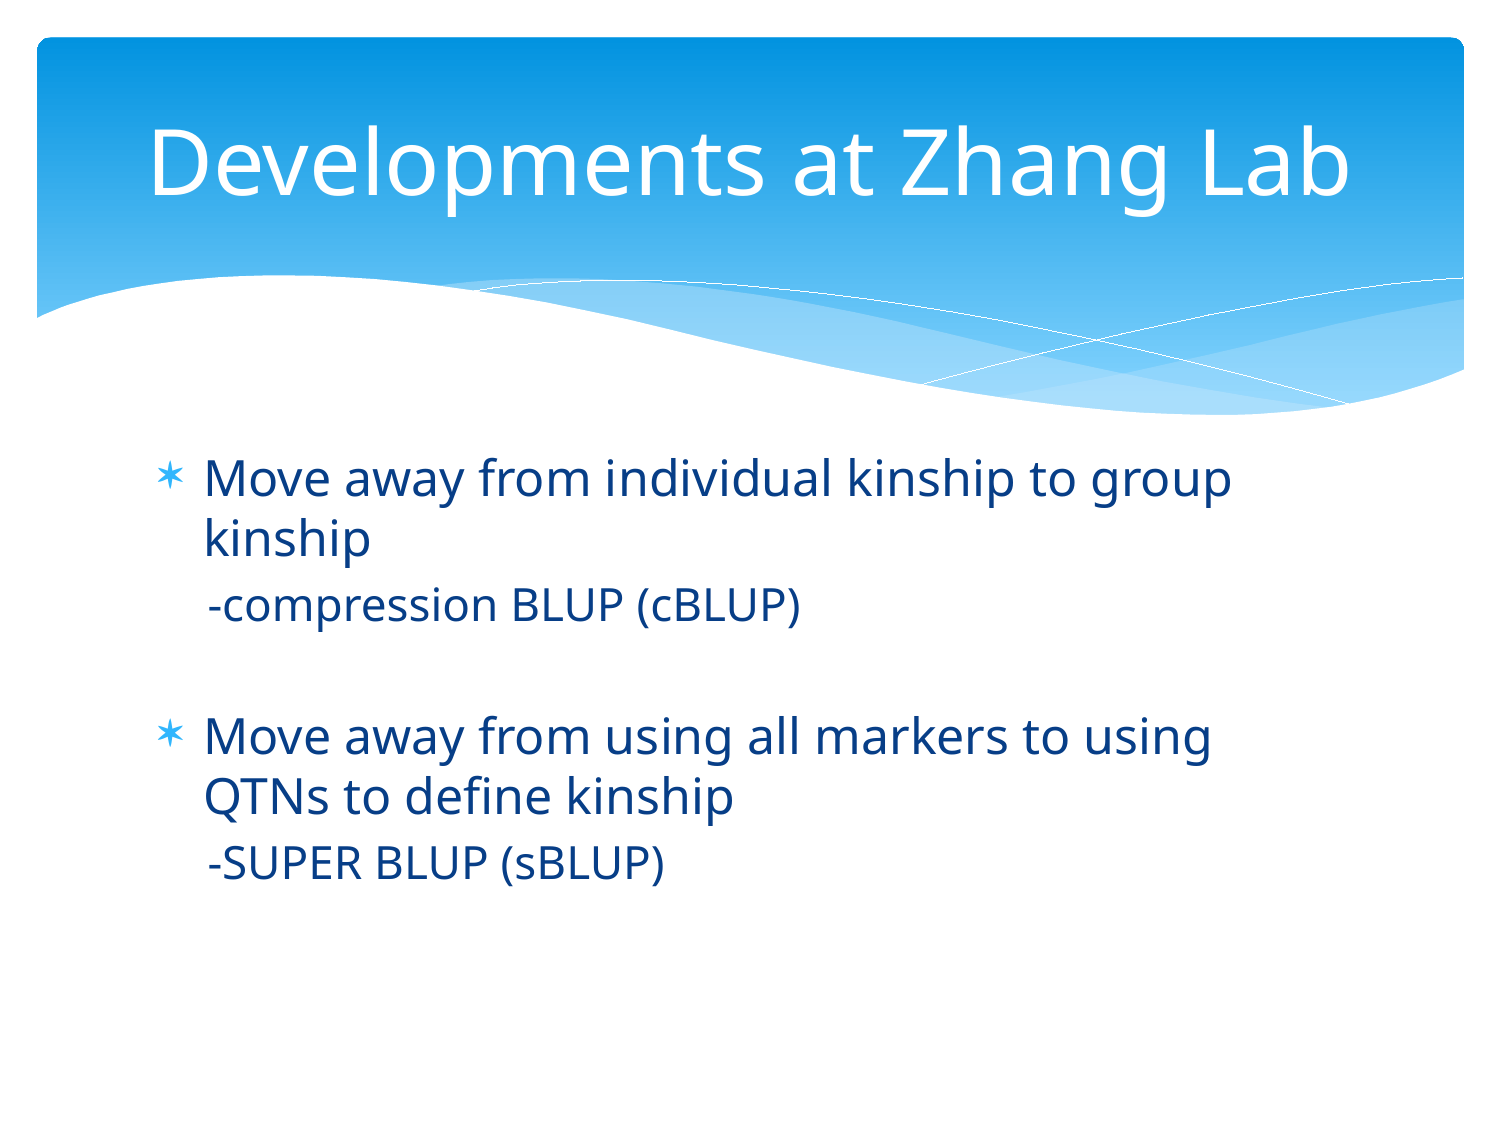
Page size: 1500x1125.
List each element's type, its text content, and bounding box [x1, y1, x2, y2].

title Developments at Zhang Lab [75, 55, 1425, 261]
list Move away from individual kinship to group kinship -compression BLUP (cBLUP) Move away from using all markers to using QTNs to define kinship -SUPER BLUP (sBLUP) [143, 438, 1359, 1005]
